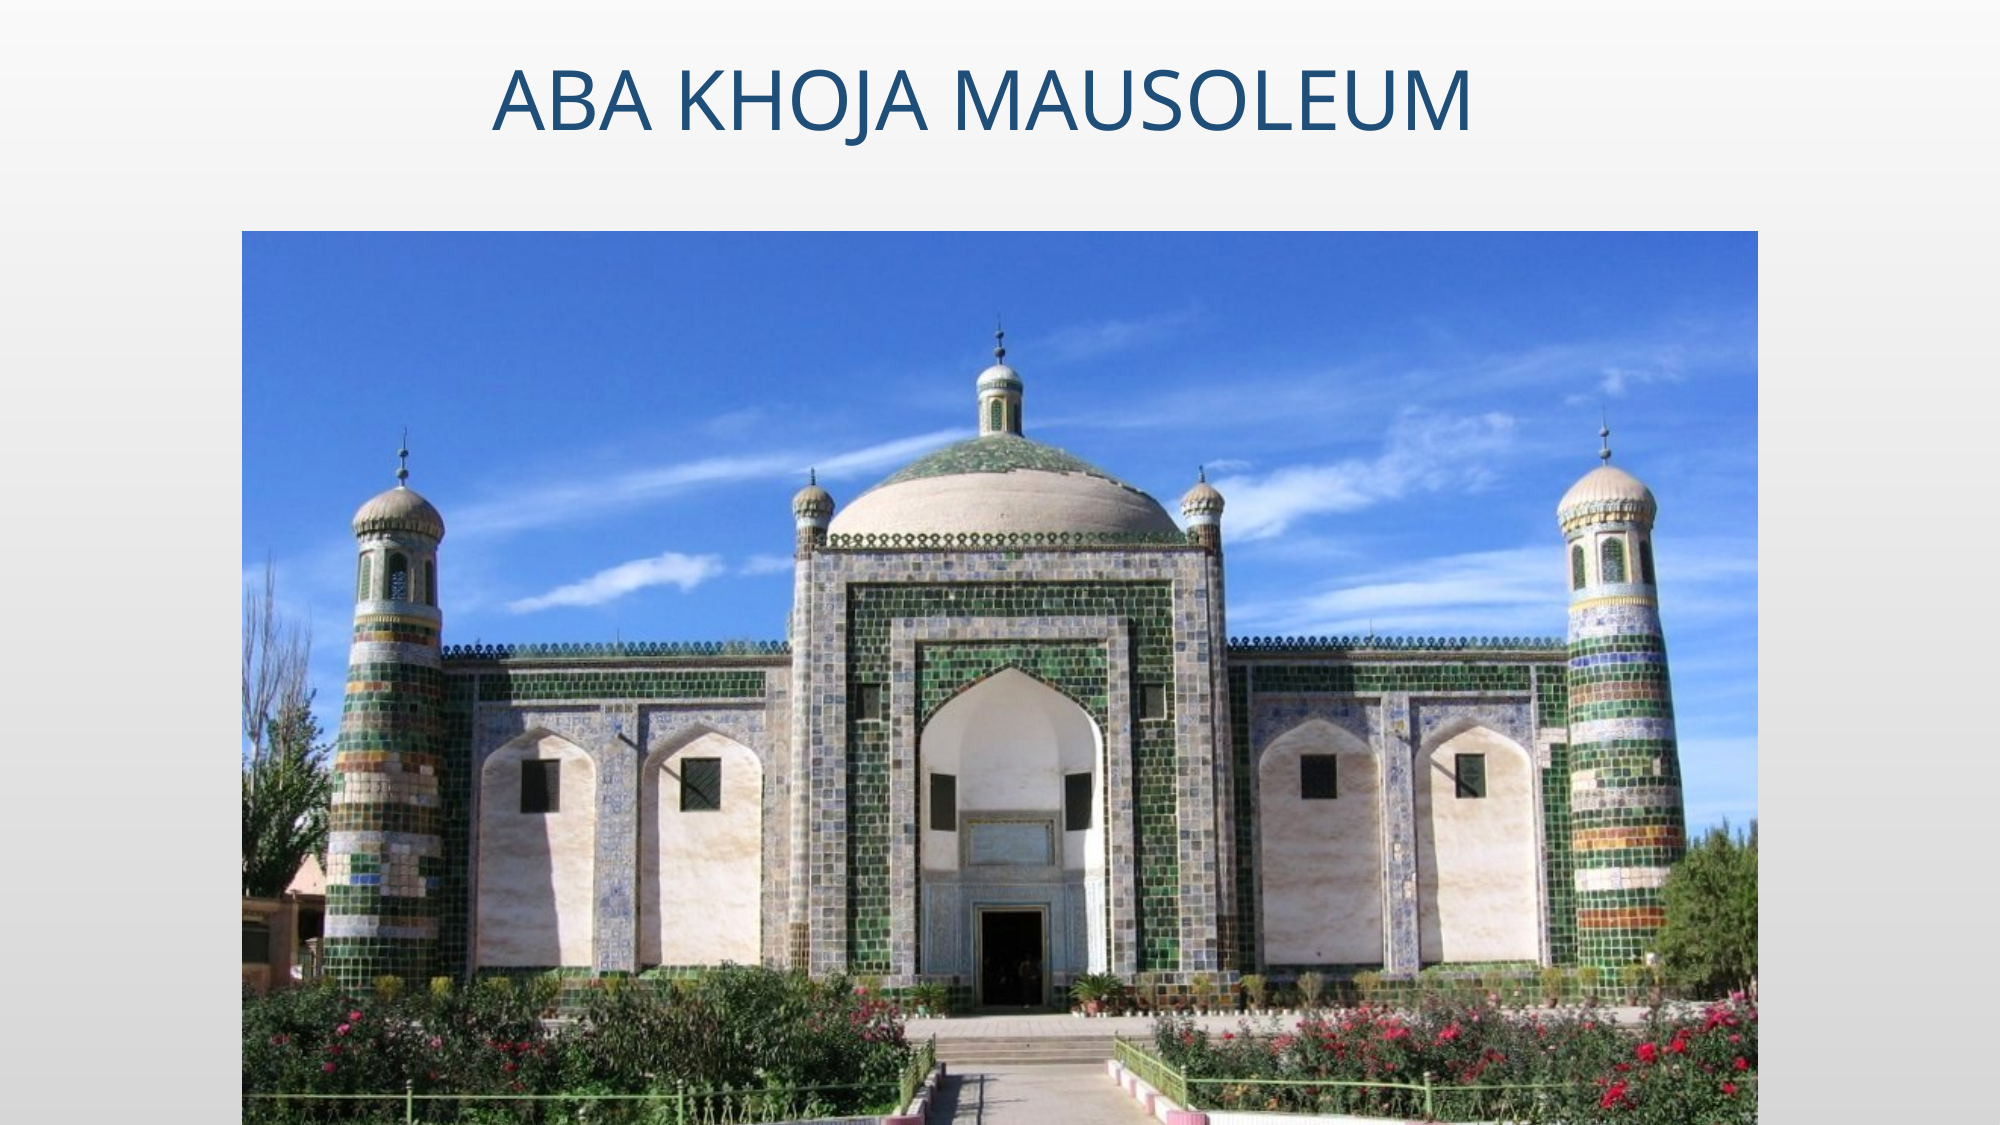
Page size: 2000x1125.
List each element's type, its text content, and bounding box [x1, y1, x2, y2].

title Aba Khoja Mausoleum [184, 30, 1785, 157]
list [241, 231, 1758, 1125]
